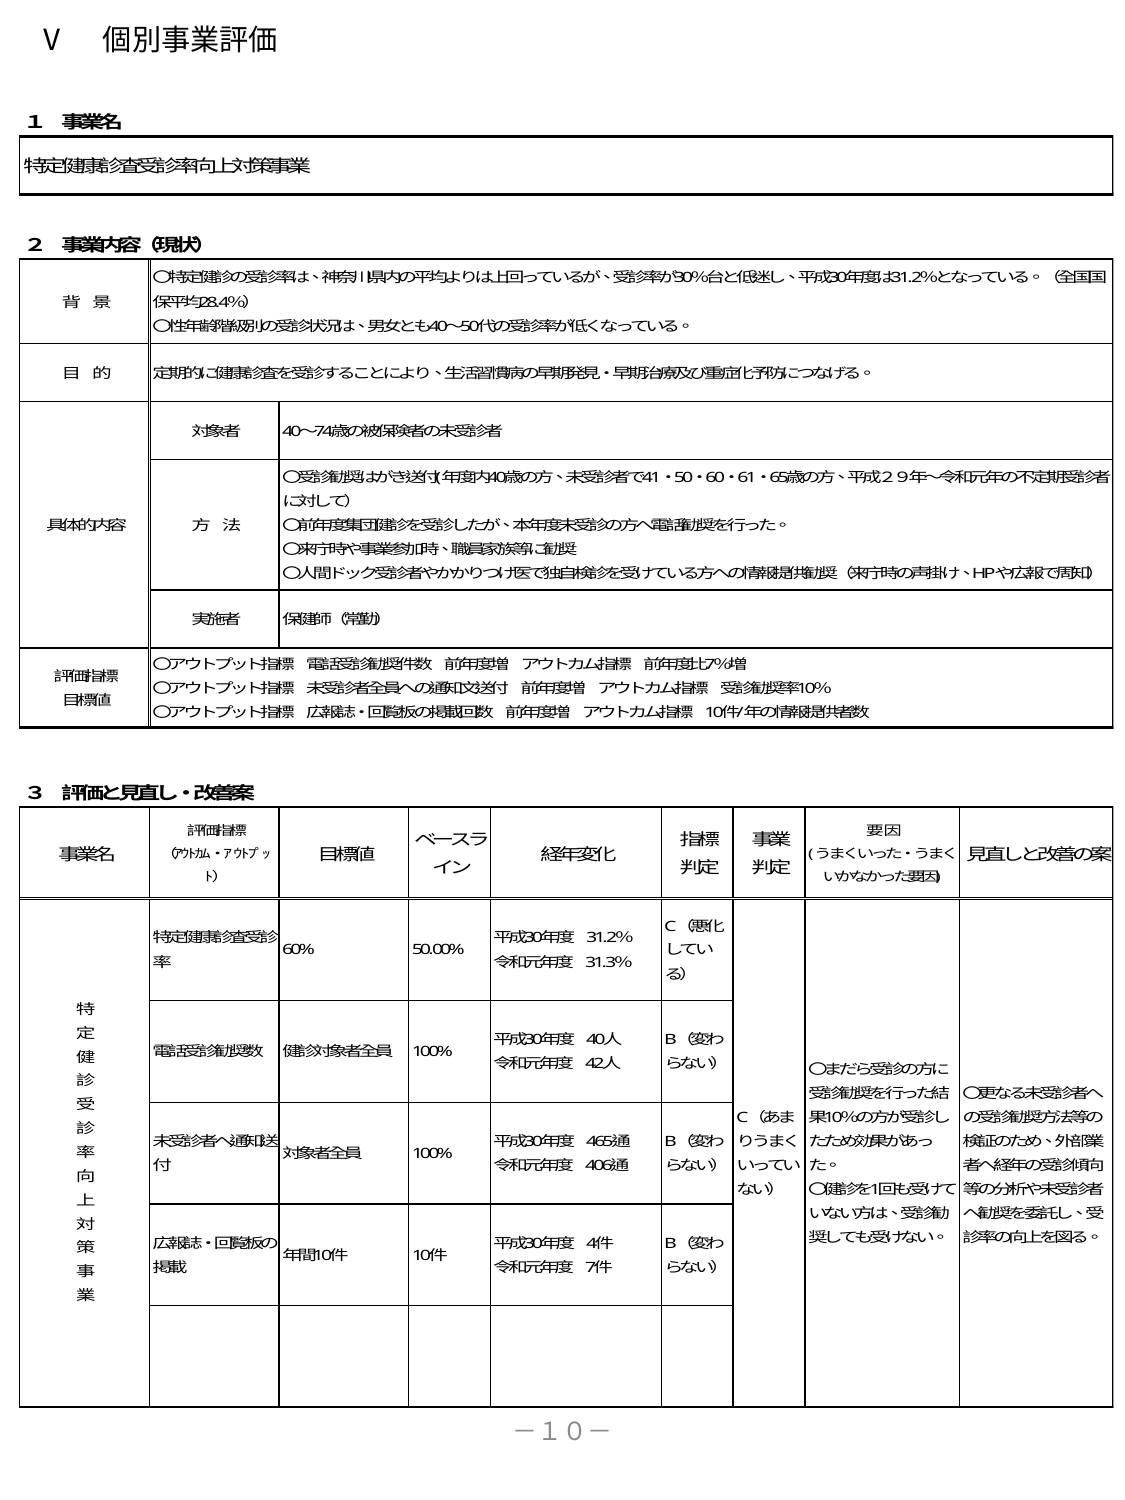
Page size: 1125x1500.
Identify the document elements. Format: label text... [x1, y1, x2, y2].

footer －１０－ [384, 1417, 741, 1471]
picture [18, 100, 1115, 1409]
text_box Ⅴ 個別事業評価 [22, 14, 294, 65]
